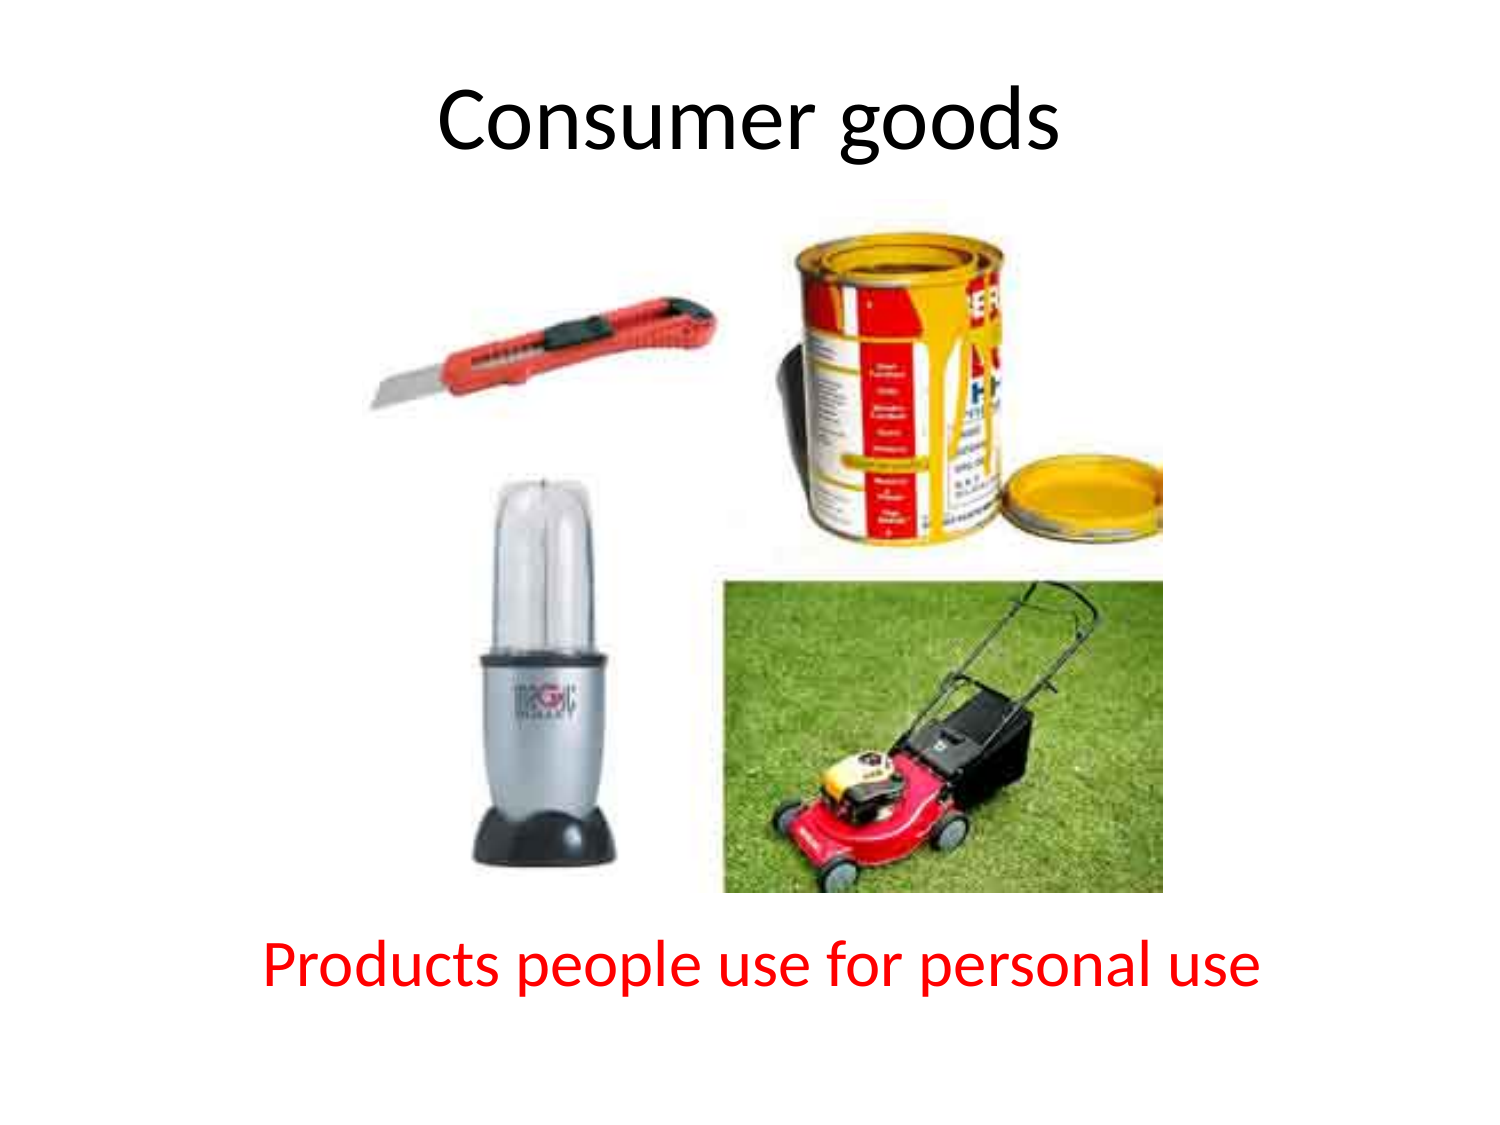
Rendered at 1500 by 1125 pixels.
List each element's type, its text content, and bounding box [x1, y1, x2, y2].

title Consumer goods [324, 37, 1175, 188]
subtitle Products people use for personal use [237, 912, 1288, 1088]
picture [362, 199, 1163, 893]
